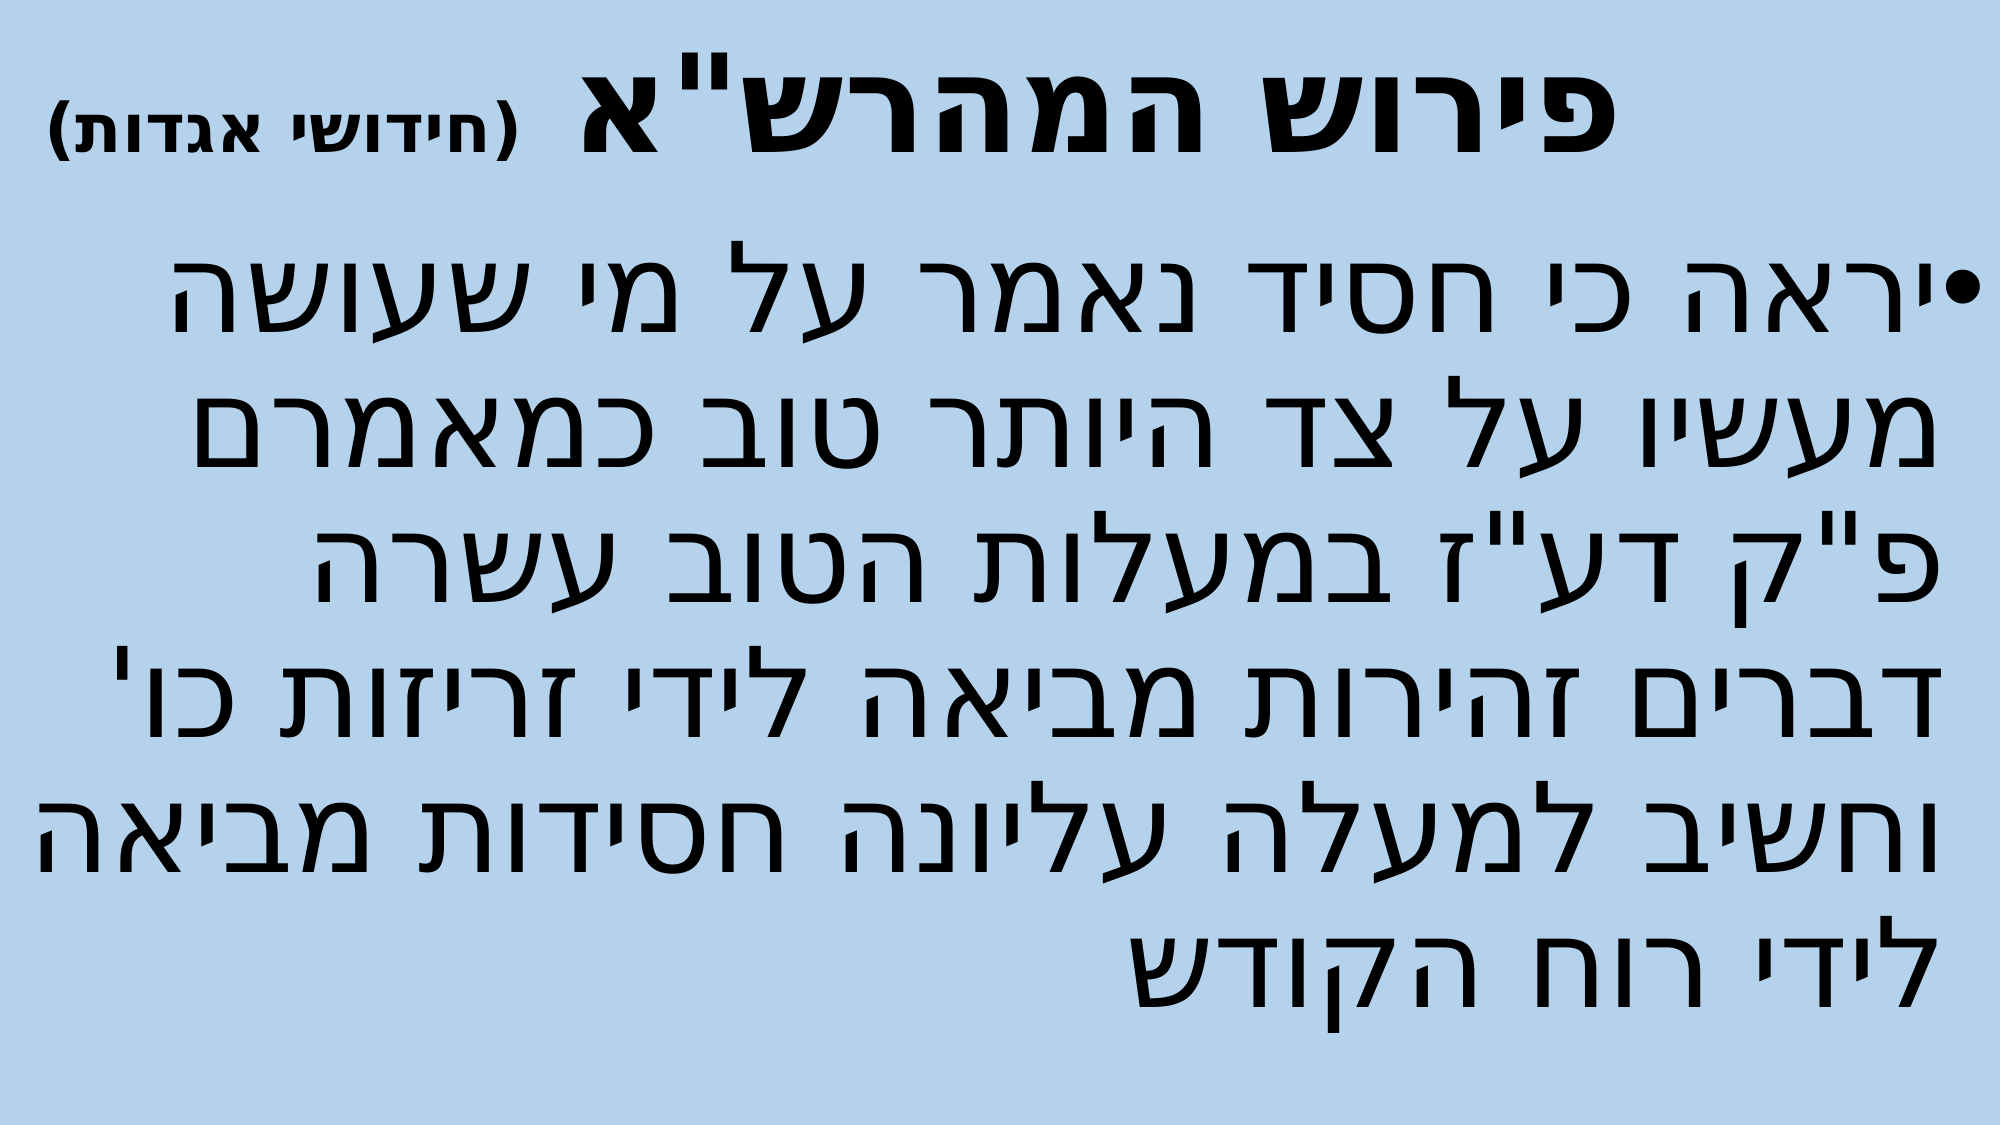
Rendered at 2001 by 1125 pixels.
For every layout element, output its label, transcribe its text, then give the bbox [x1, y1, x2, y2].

title פירוש המהרש"א (חידושי אגדות) [0, 0, 2000, 217]
list יראה כי חסיד נאמר על מי שעושה מעשיו על צד היותר טוב כמאמרם פ"ק דע"ז במעלות הטוב עשרה דברים זהירות מביאה לידי זריזות כו' וחשיב למעלה עליונה חסידות מביאה לידי רוח הקודש [0, 217, 2000, 1125]
